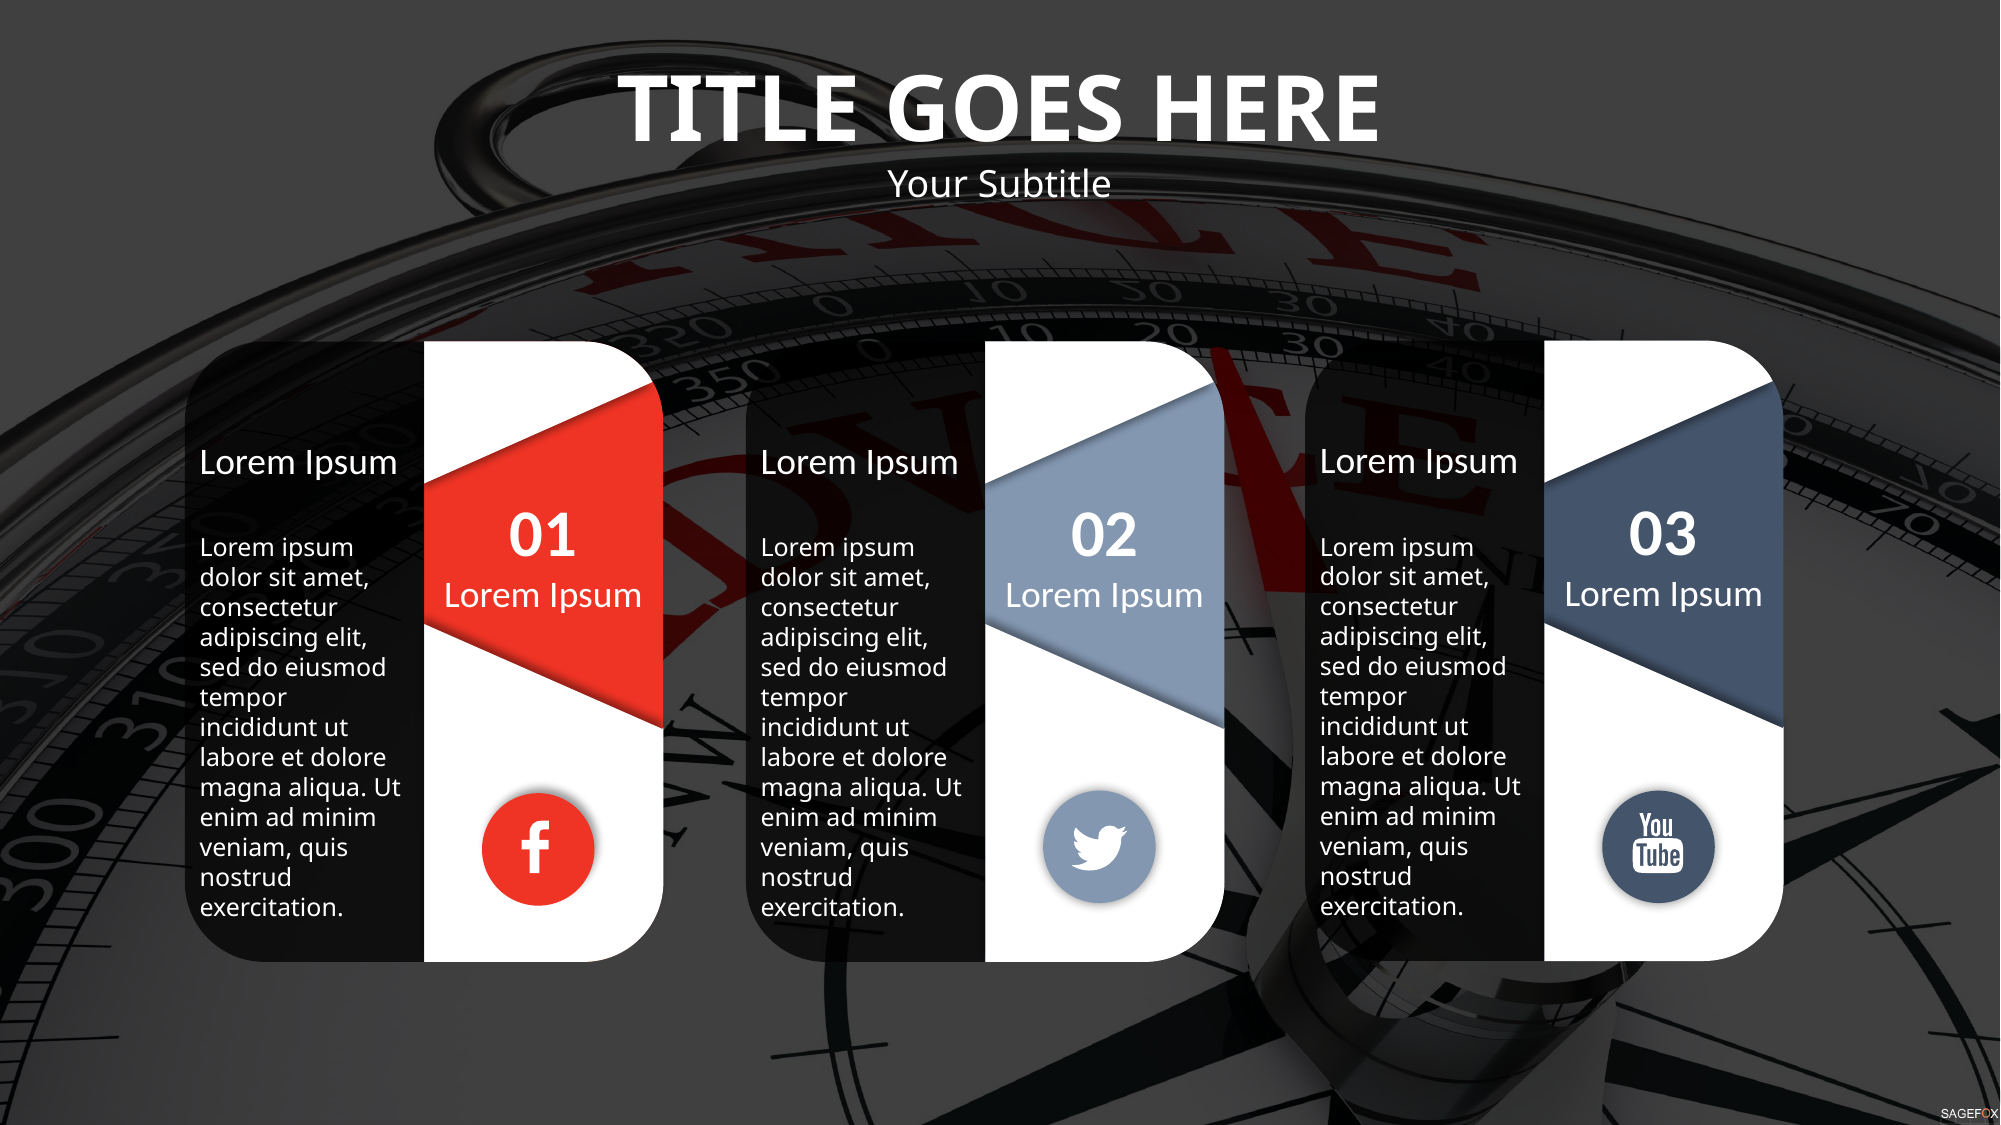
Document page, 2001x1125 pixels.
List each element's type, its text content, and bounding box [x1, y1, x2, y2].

text_box TITLE GOES HERE Your Subtitle [548, 42, 1452, 212]
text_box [986, 341, 1225, 962]
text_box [184, 341, 424, 962]
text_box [424, 341, 664, 962]
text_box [1545, 340, 1784, 961]
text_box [1305, 340, 1545, 961]
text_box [1043, 790, 1156, 904]
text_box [745, 341, 986, 962]
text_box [481, 793, 595, 906]
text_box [1602, 790, 1715, 904]
picture [0, 0, 2001, 1125]
